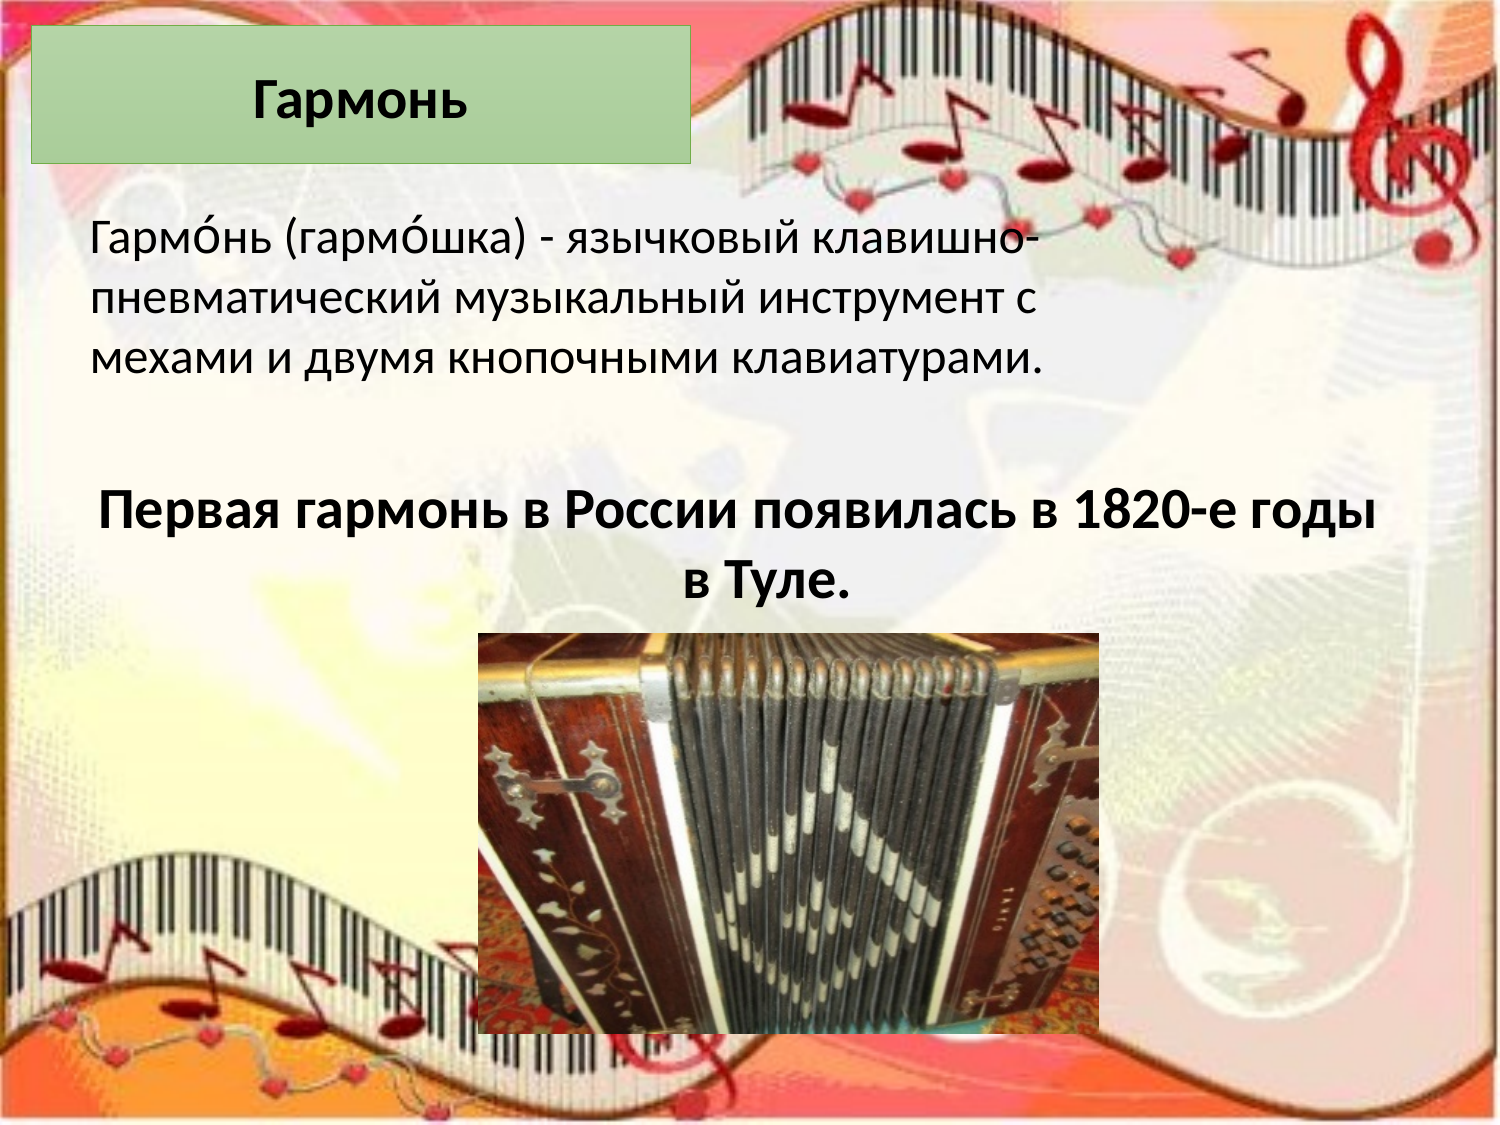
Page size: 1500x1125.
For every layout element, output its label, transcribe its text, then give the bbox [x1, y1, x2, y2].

text_box Гармонь [31, 25, 691, 164]
text_box Первая гармонь в России появилась в 1820-е годы в Туле. [0, 362, 1447, 618]
picture [0, 0, 1500, 1125]
text_box Гармо́нь (гармо́шка) - язычковый клавишно-пневматический музыкальный инструмент с мехами и двумя кнопочными клавиатурами. [74, 196, 1125, 362]
